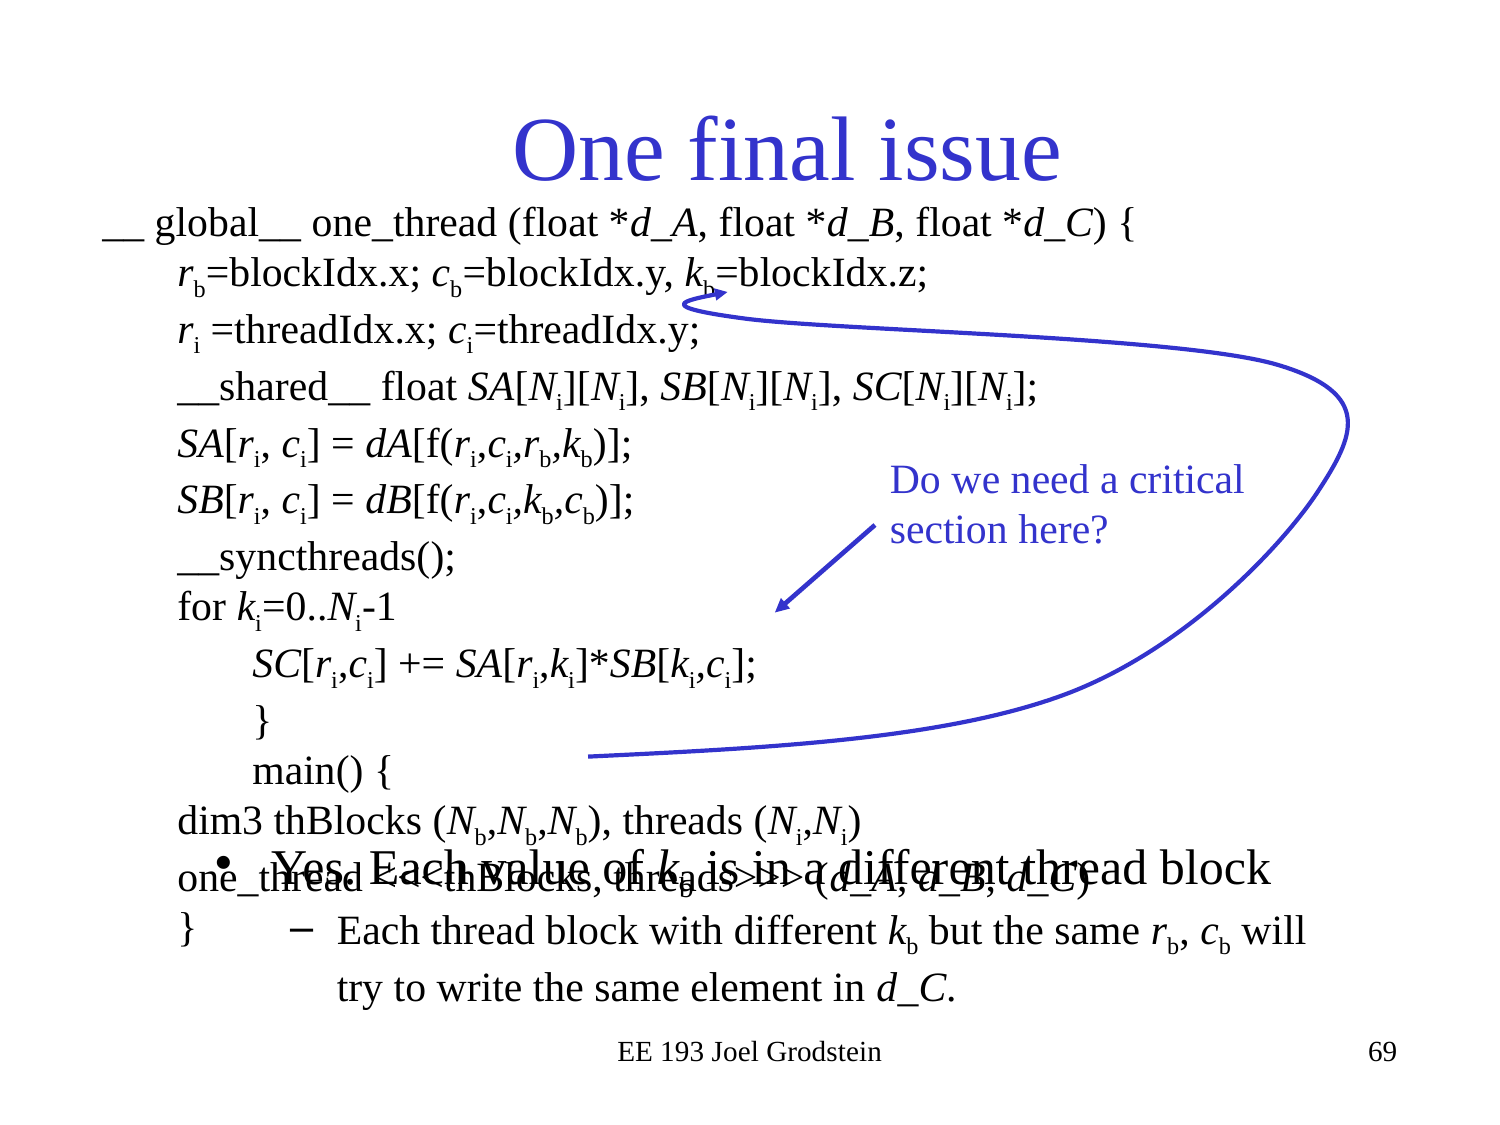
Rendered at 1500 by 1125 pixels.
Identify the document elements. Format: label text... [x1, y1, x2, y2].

title One final issue [187, 50, 1388, 238]
text_box [587, 288, 1350, 759]
list Yes. Each value of kb is in a different thread block Each thread block with different kb but the same rb, cb will try to write the same element in d_C. [200, 827, 1375, 1025]
text_box Do we need a critical section here? [1266, 504, 1313, 560]
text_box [774, 524, 876, 613]
footer EE 193 Joel Grodstein [512, 1024, 988, 1101]
text_box __ global__ one_thread (float *d_A, float *d_B, float *d_C) { rb=blockIdx.x; cb=blockIdx.y, kb=blockIdx.z; ri =threadIdx.x; ci=threadIdx.y; __shared__ float SA[Ni][Ni], SB[Ni][Ni], SC[Ni][Ni]; SA[ri, ci] = dA[f(ri,ci,rb,kb)]; SB[ri, ci] = dB[f(ri,ci,kb,cb)]; __syncthreads(); for ki=0..Ni-1 SC[ri,ci] += SA[ri,ki]*SB[ki,ci]; } main() { dim3 thBlocks (Nb,Nb,Nb), threads (Ni,Ni) one_thread <<<thBlocks, threads>>> (d_A, d_B, d_C) } [87, 187, 1338, 958]
